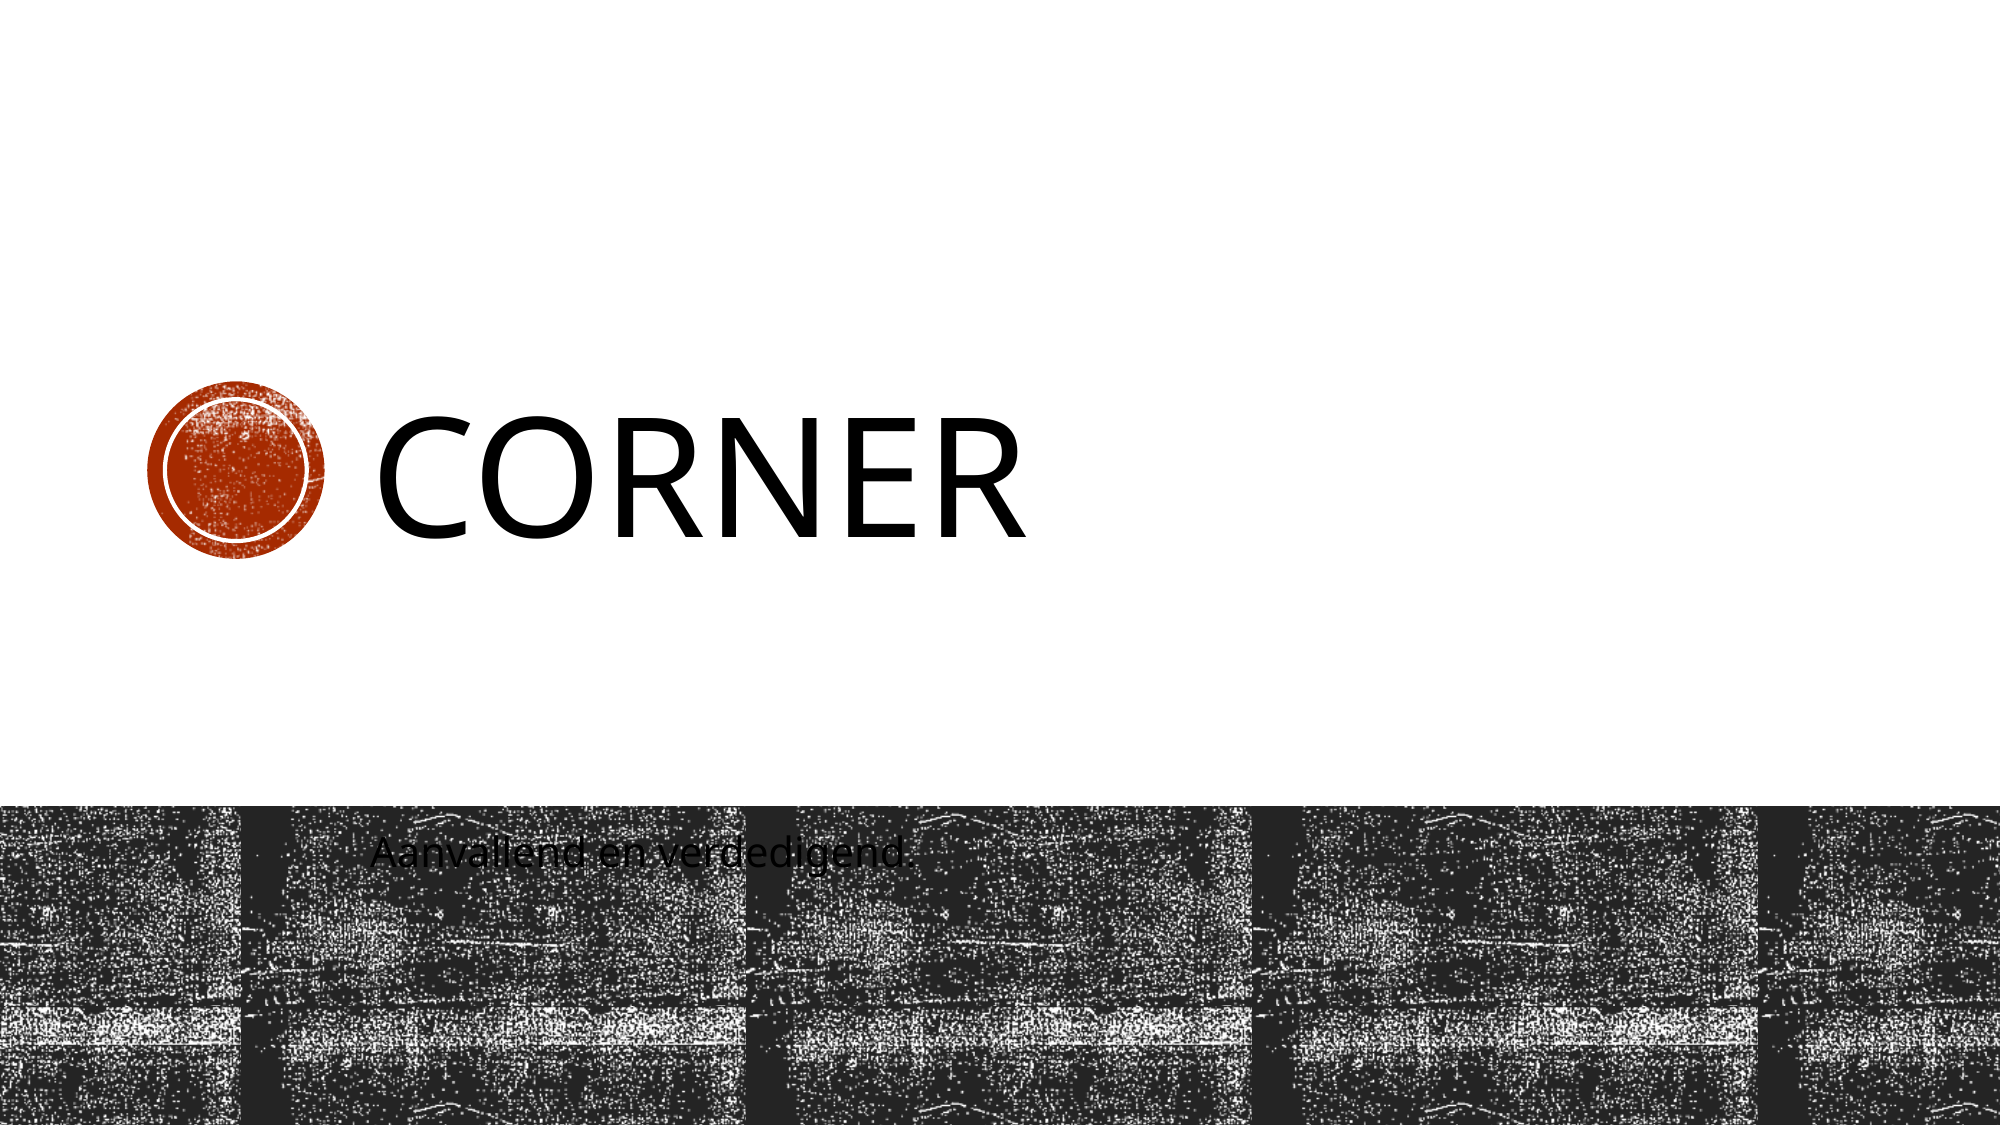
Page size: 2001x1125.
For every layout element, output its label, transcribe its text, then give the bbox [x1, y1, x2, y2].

title Corner [355, 201, 1878, 779]
list Aanvallend en verdedigend. [355, 823, 1841, 999]
